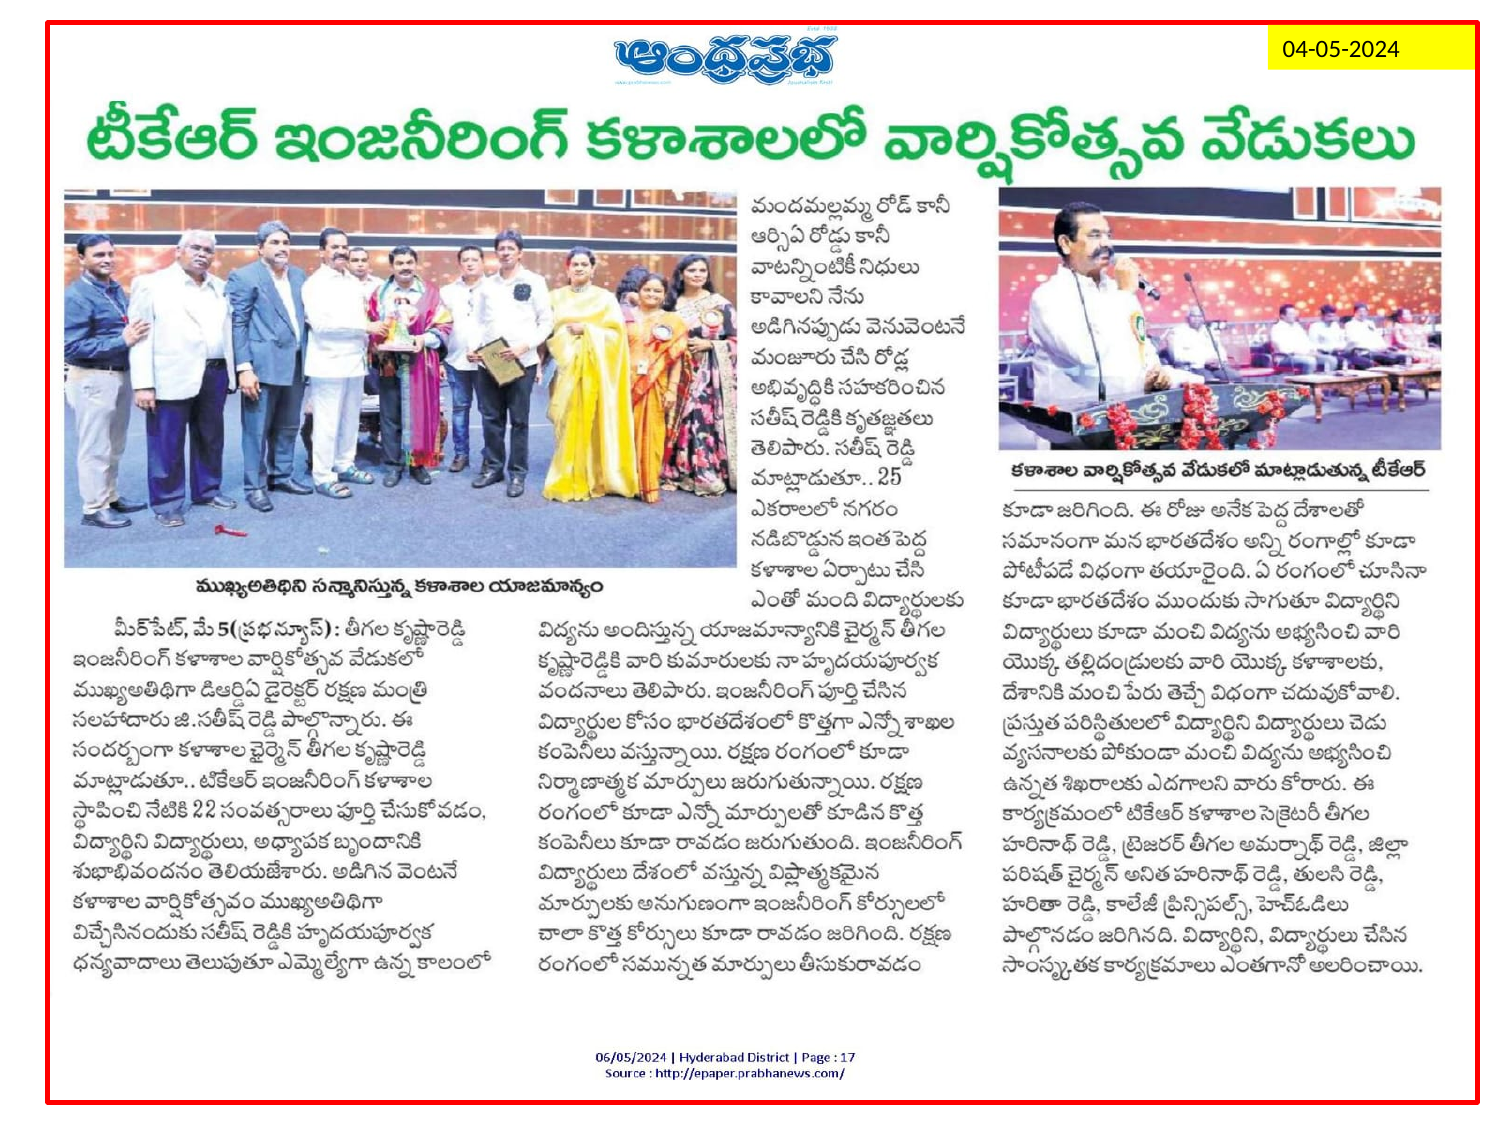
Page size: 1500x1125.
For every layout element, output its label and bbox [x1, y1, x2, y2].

list [49, 24, 1476, 1101]
